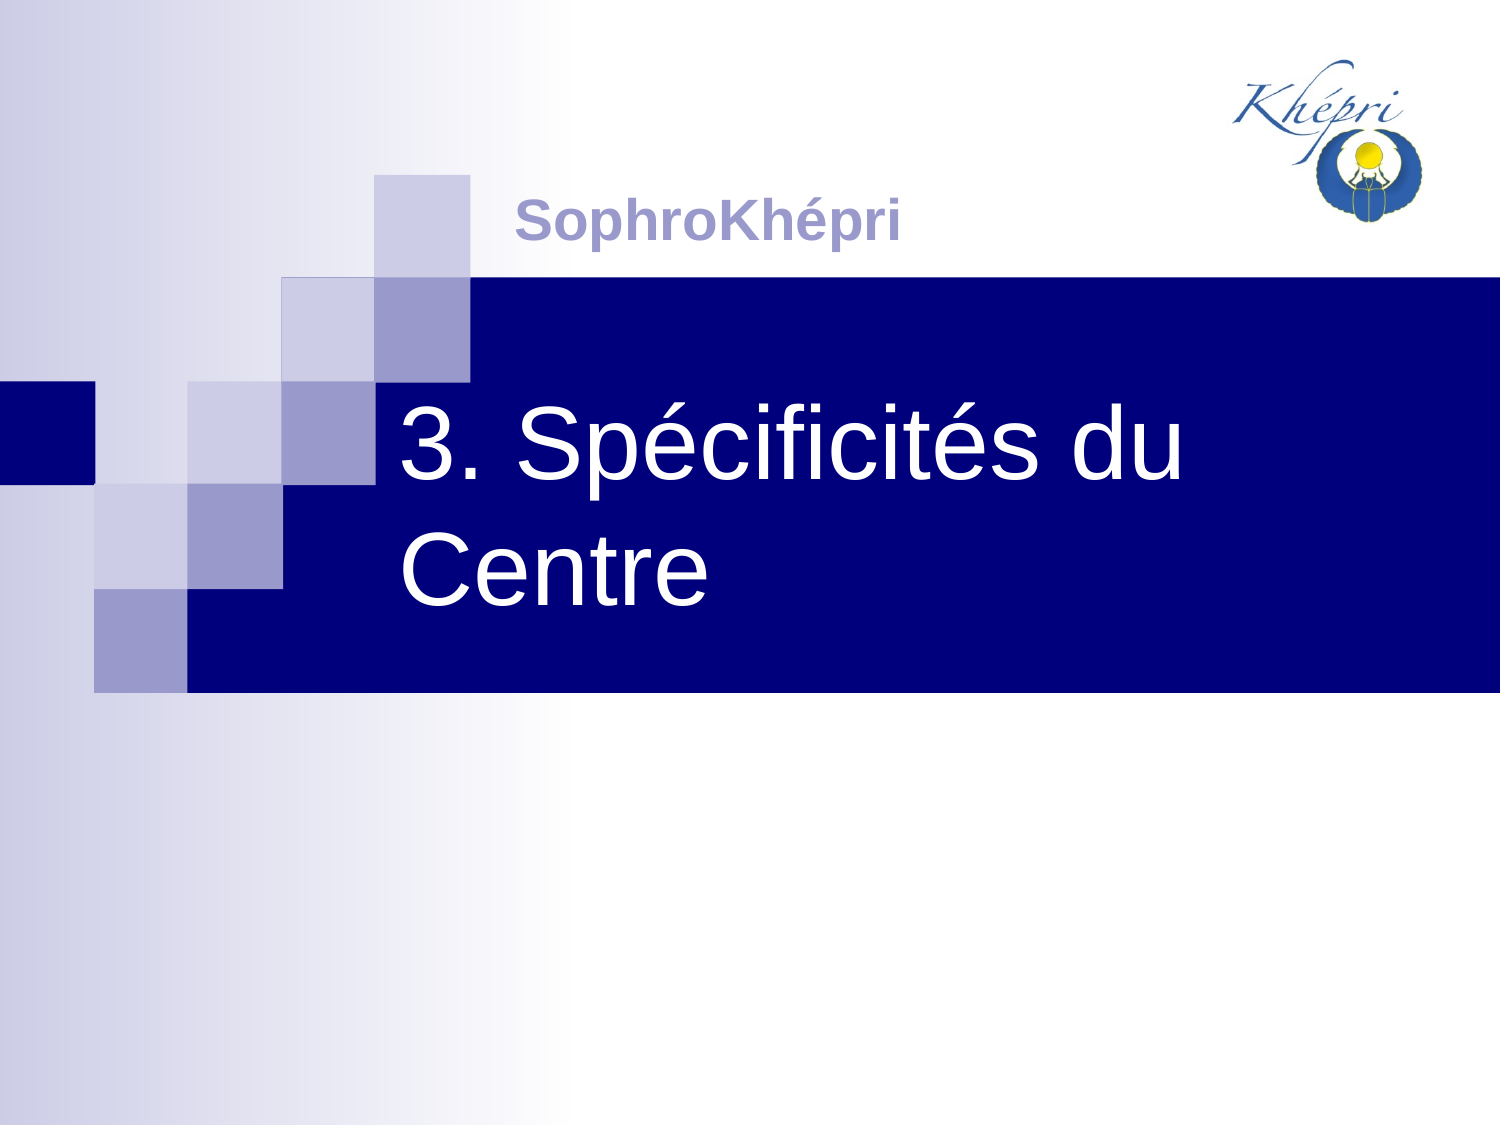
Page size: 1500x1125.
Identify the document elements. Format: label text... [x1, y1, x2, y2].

title 3. Spécificités du Centre [383, 368, 1476, 634]
text_box SophroKhépri [500, 174, 1150, 260]
picture [1226, 42, 1431, 247]
